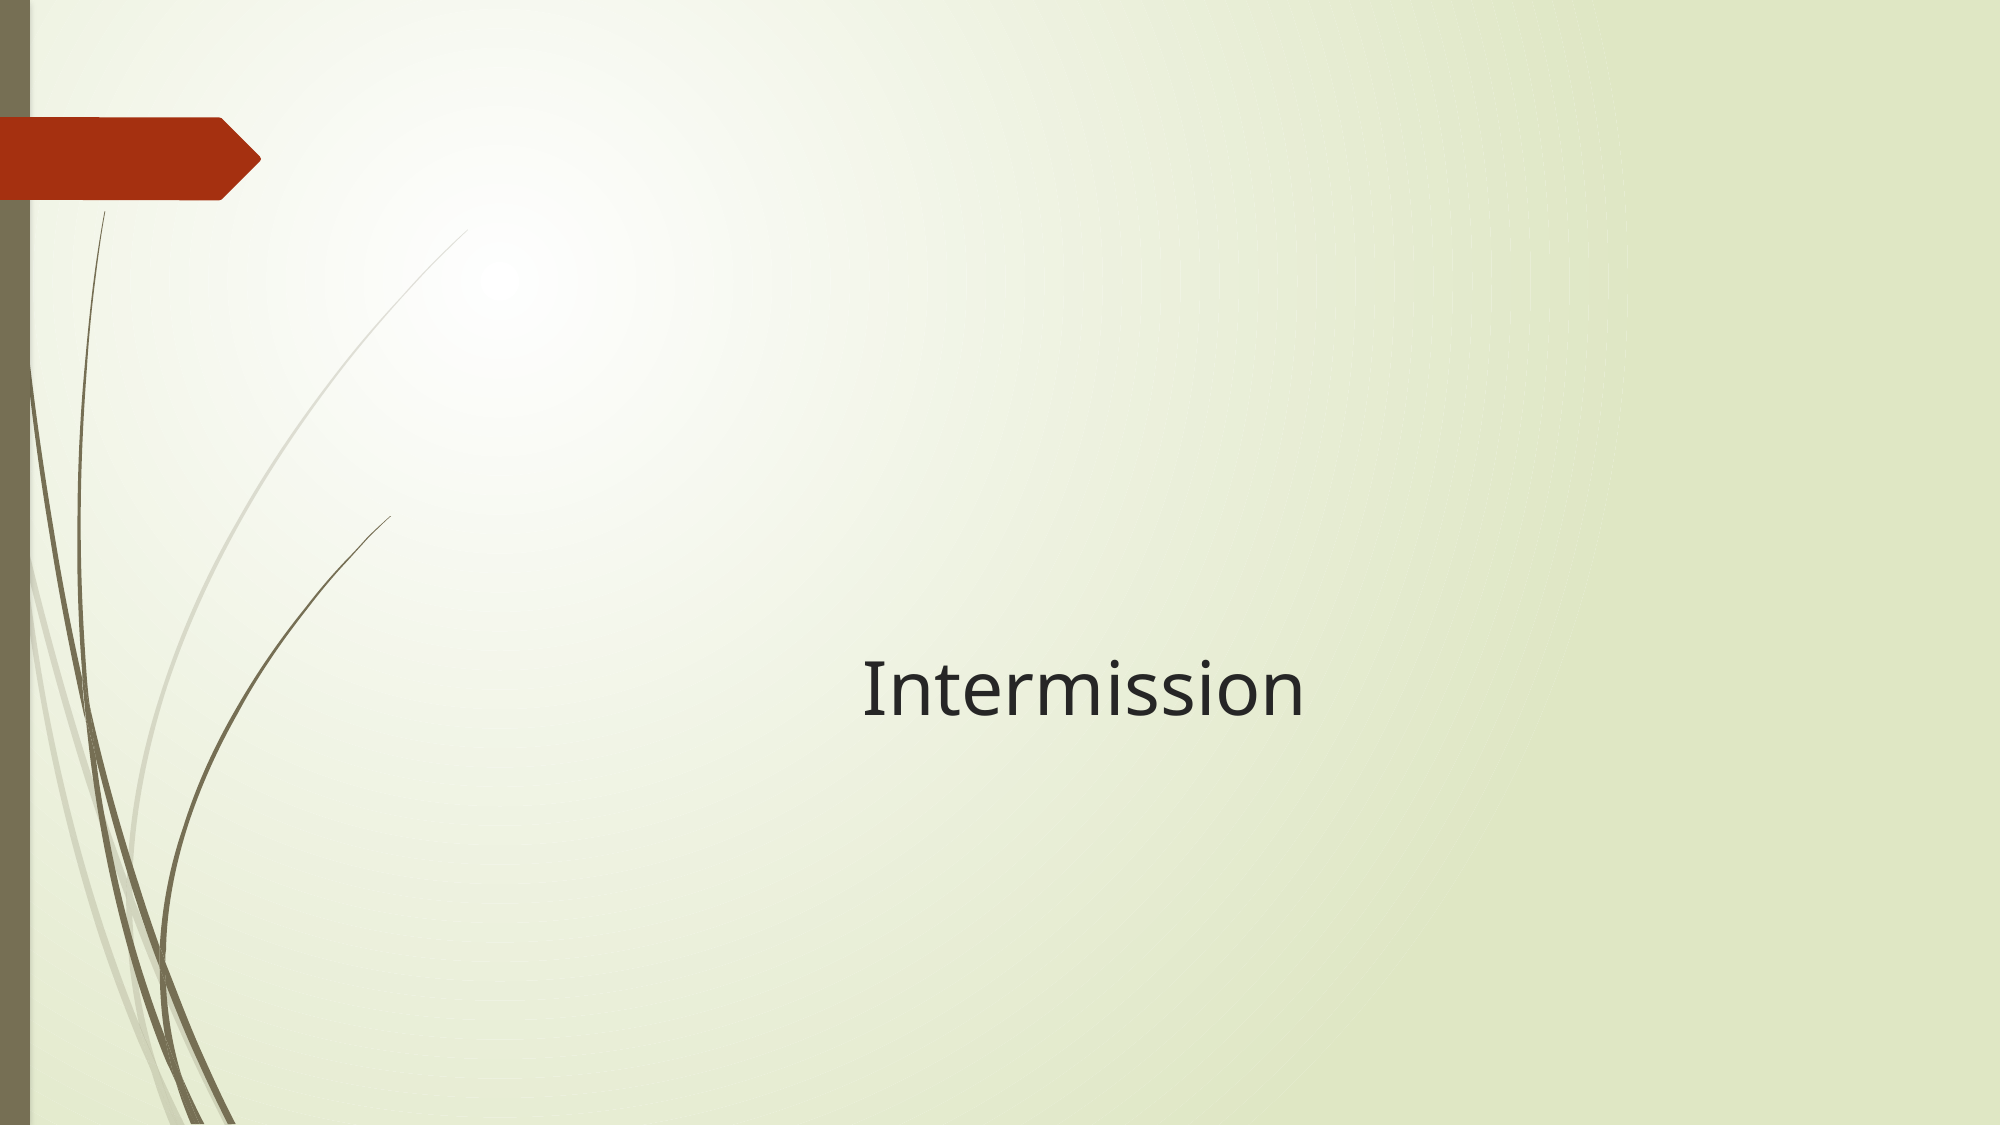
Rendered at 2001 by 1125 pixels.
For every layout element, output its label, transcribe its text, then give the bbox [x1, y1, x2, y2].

title Intermission [354, 632, 1817, 843]
